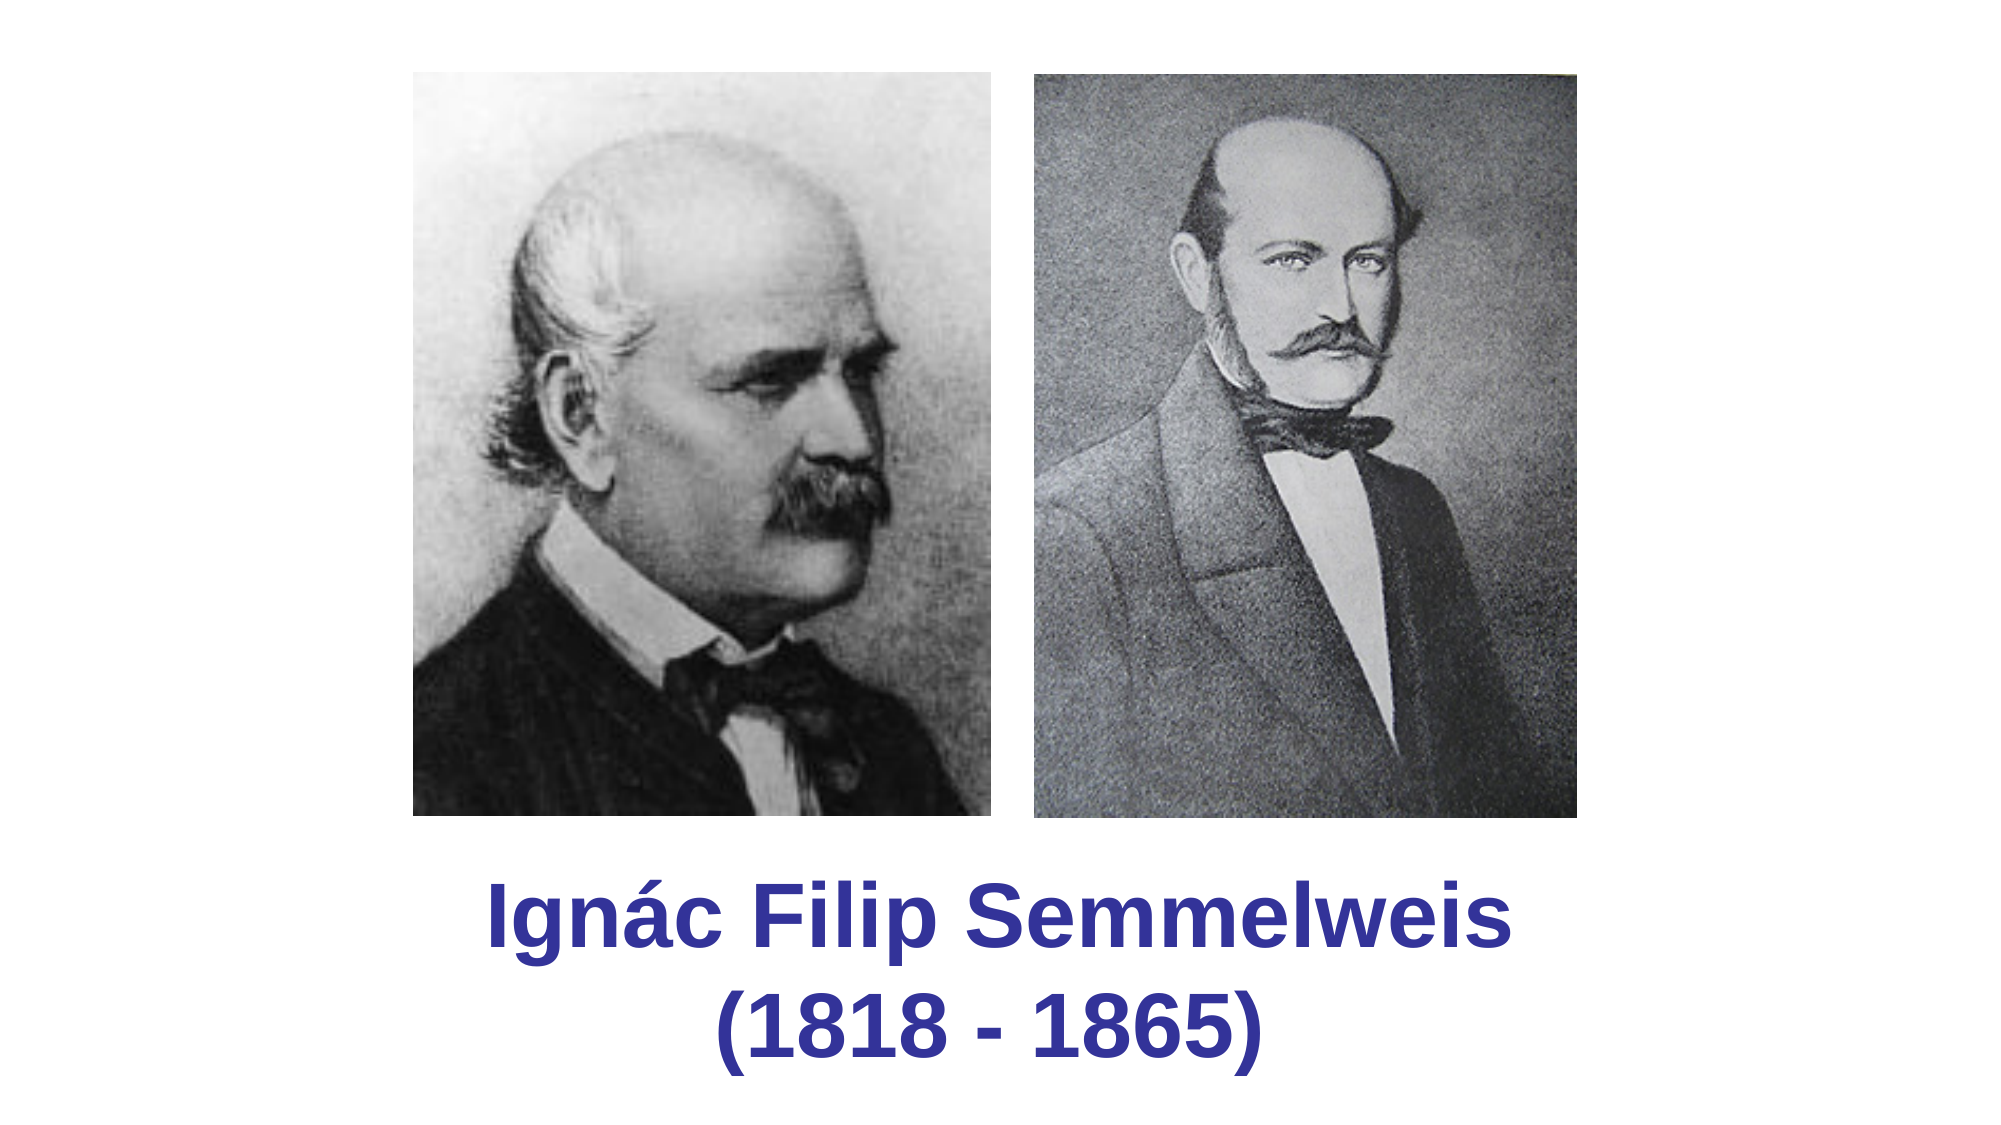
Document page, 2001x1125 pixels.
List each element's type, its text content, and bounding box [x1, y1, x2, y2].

picture [412, 71, 991, 816]
text_box Ignác Filip Semmelweis (1818 - 1865) [347, 848, 1654, 1084]
picture [1033, 73, 1577, 818]
